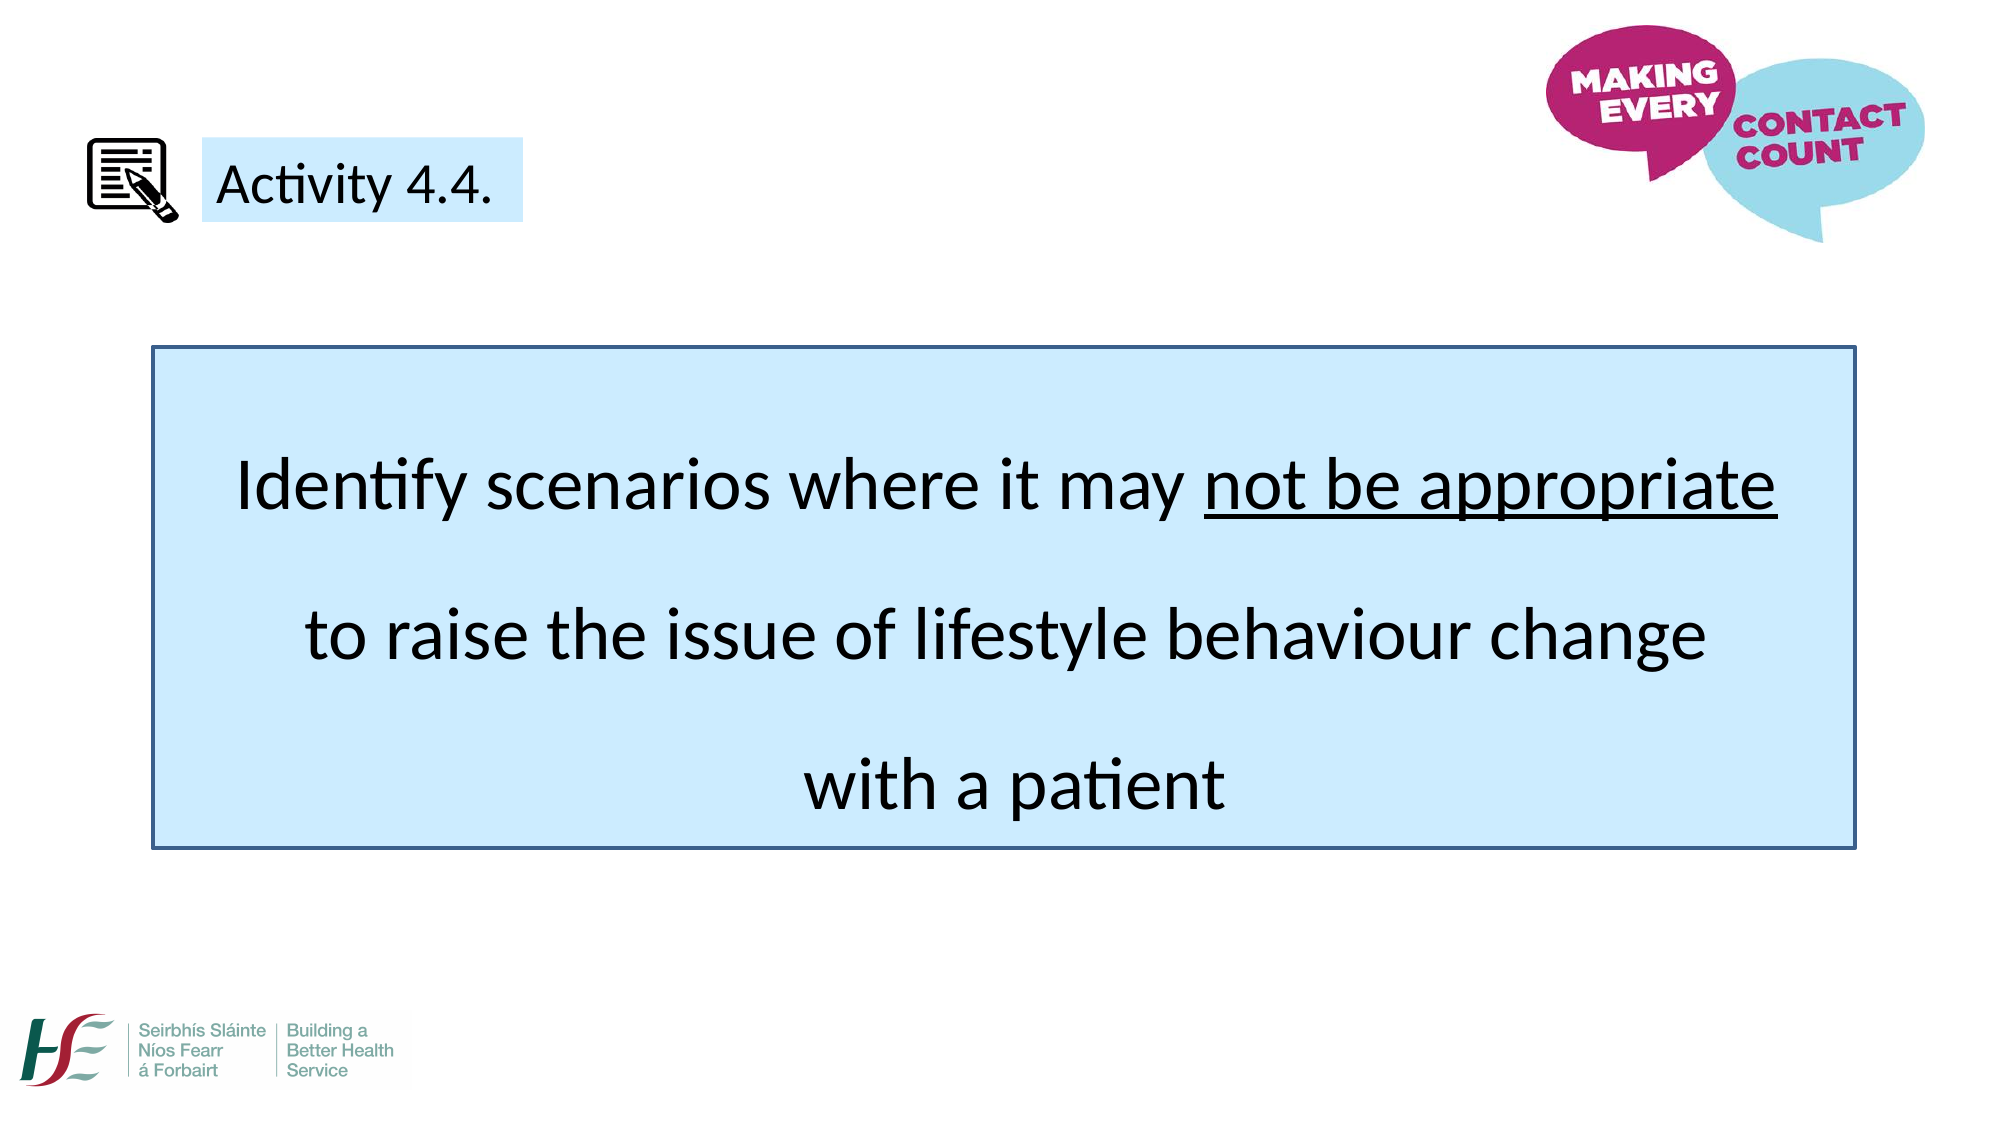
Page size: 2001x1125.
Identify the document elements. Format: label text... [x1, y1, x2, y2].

picture [76, 138, 189, 224]
list Identify scenarios where it may not be appropriate to raise the issue of lifestyle behaviour change with a patient [152, 381, 1878, 1096]
picture [0, 1009, 412, 1091]
picture [1546, 25, 1925, 243]
text_box Activity 4.4. [202, 137, 523, 222]
text_box [151, 345, 1857, 850]
